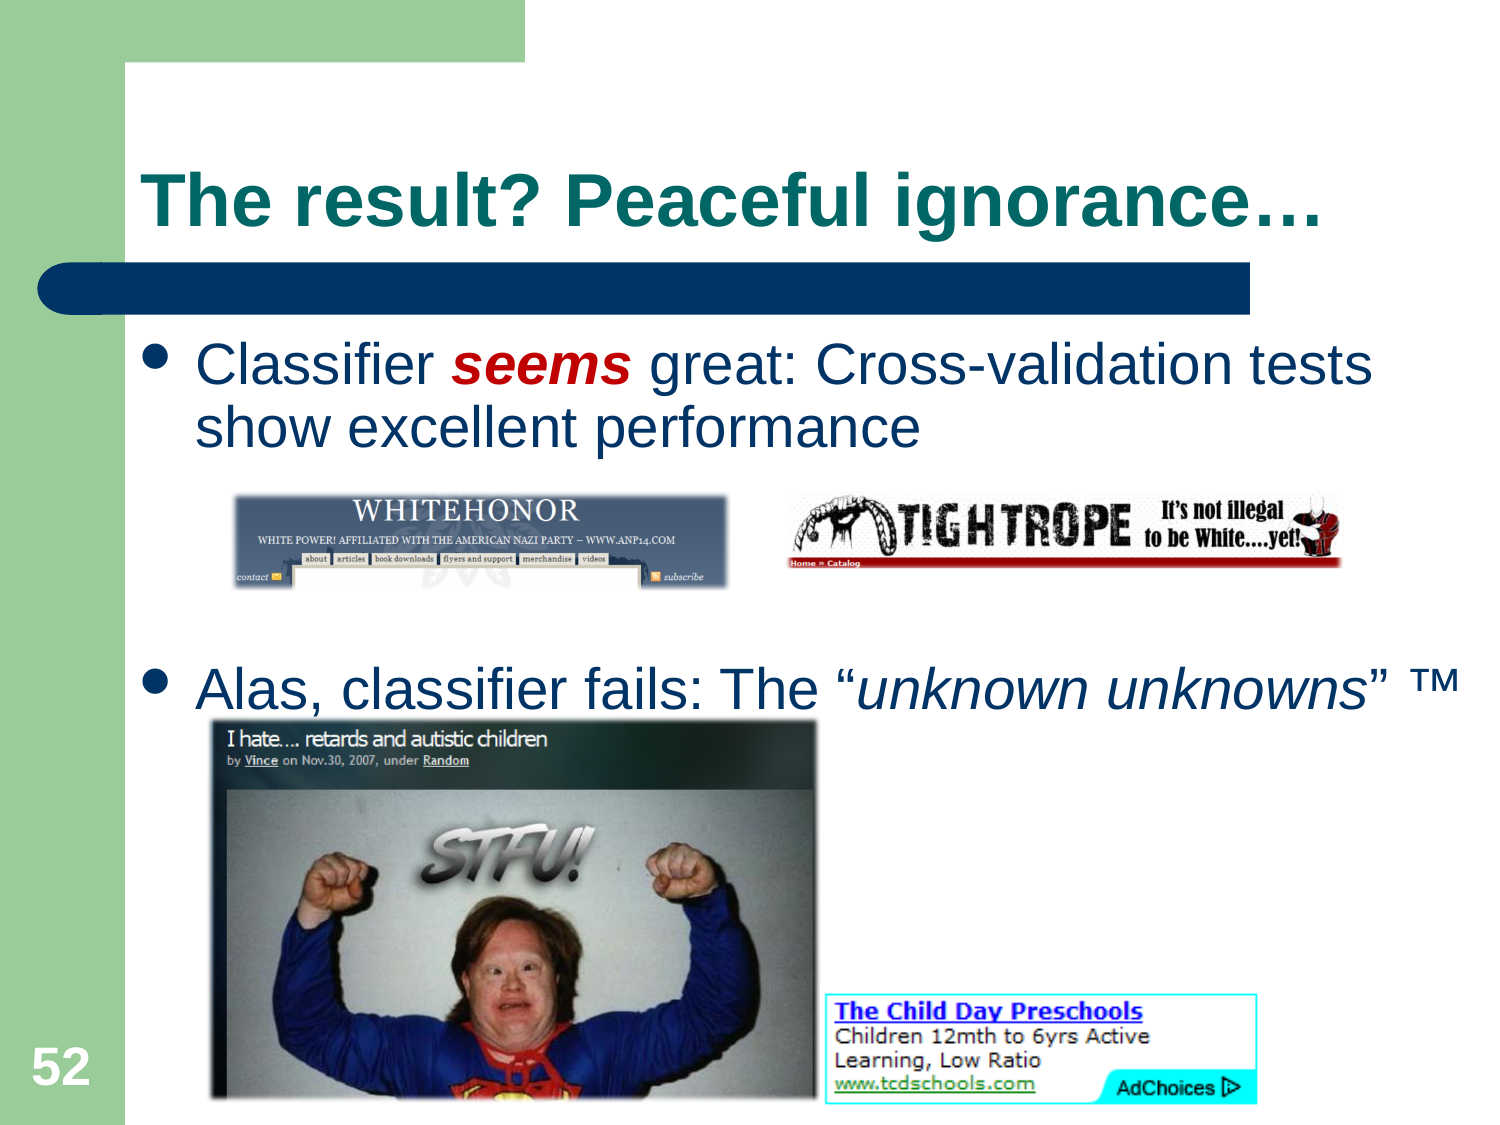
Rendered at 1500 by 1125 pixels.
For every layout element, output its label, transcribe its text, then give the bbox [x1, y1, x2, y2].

text_box 52 [13, 1023, 111, 1105]
picture [206, 715, 1278, 1125]
list Classifier seems great: Cross-validation tests show excellent performance Alas, classifier fails: The “unknown unknowns” ™ [123, 326, 1500, 1083]
picture [229, 491, 731, 592]
picture [785, 491, 1344, 573]
title The result? Peaceful ignorance… [124, 62, 1426, 251]
